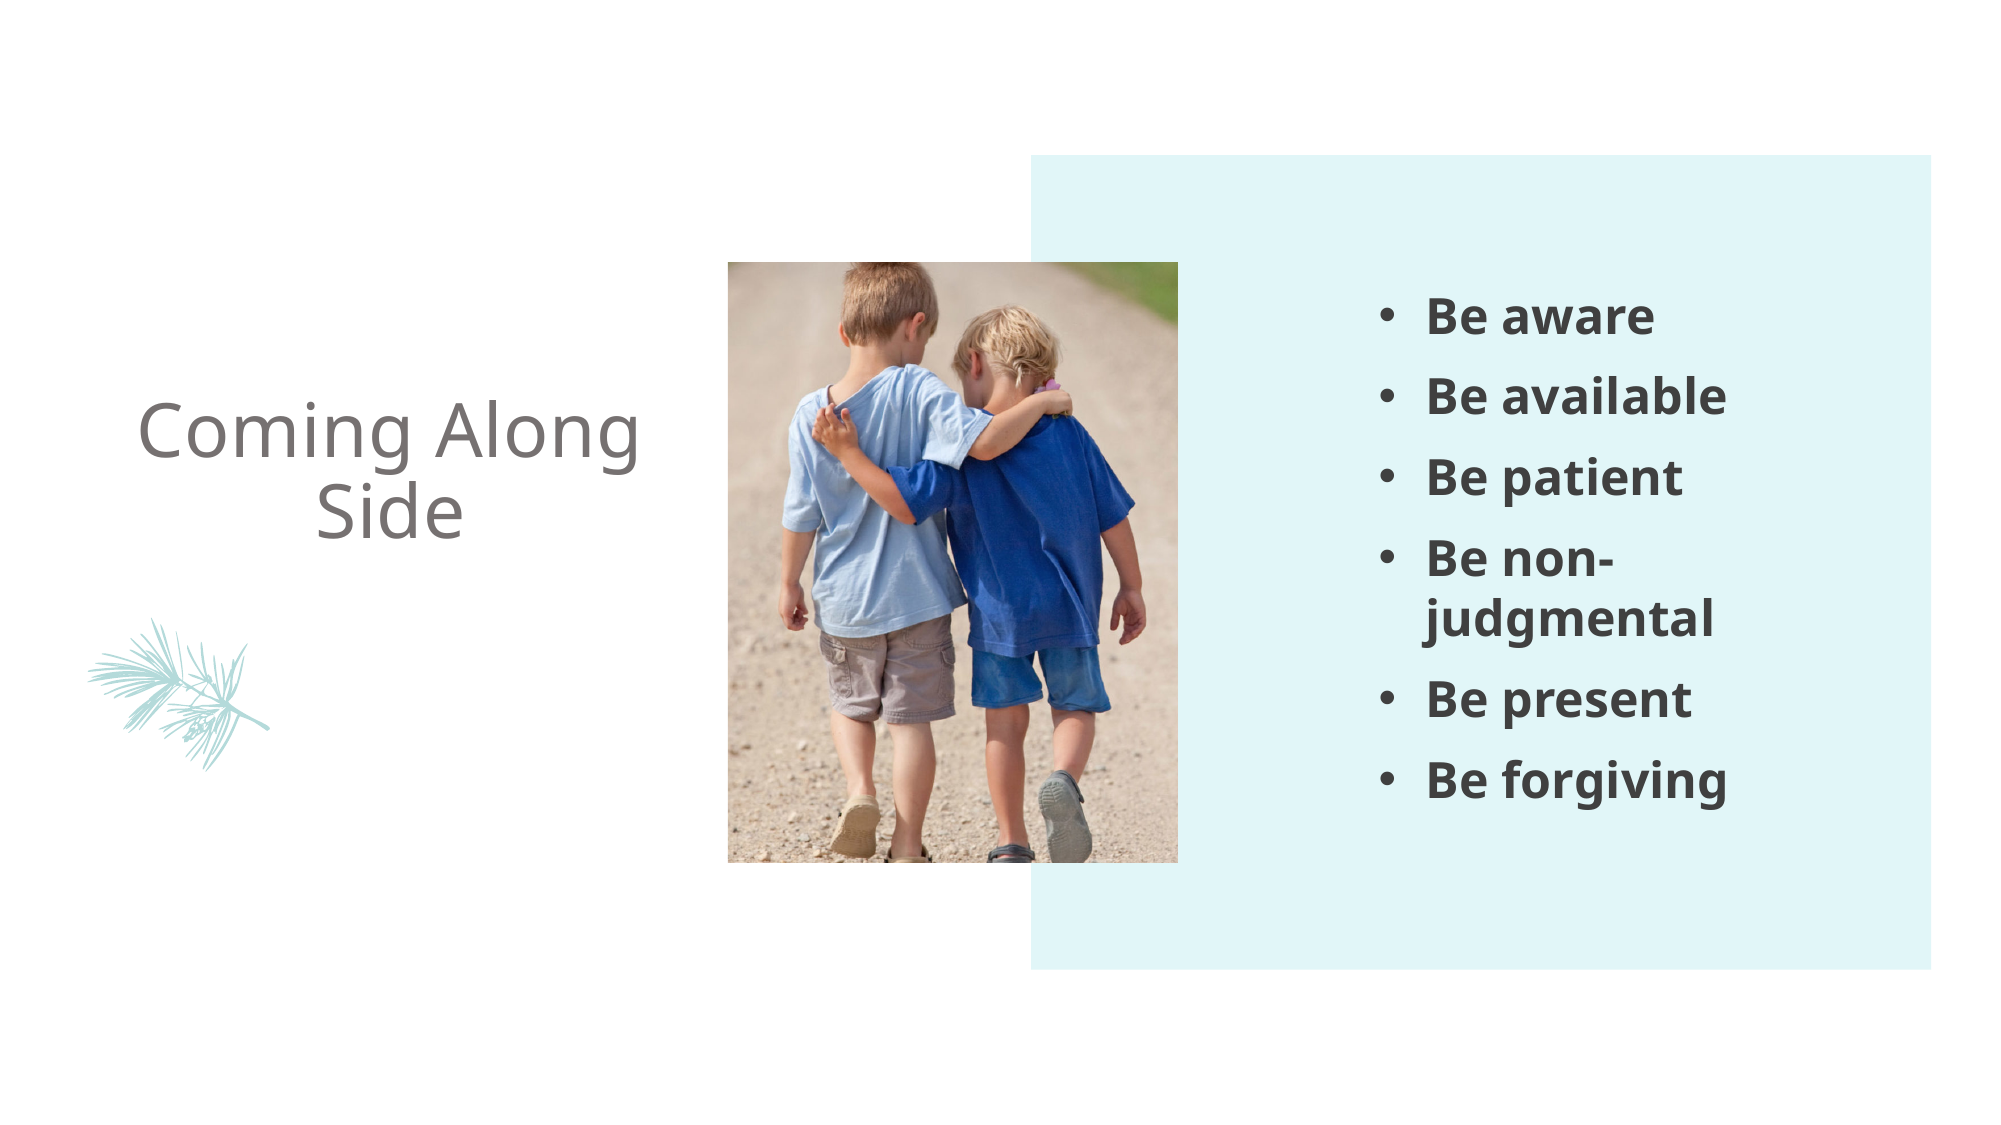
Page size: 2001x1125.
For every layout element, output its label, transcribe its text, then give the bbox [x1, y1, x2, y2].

list Be aware Be available Be patient Be non-judgmental Be present Be forgiving [1363, 277, 1869, 815]
title Coming Along Side [75, 345, 707, 563]
picture [727, 262, 1178, 863]
